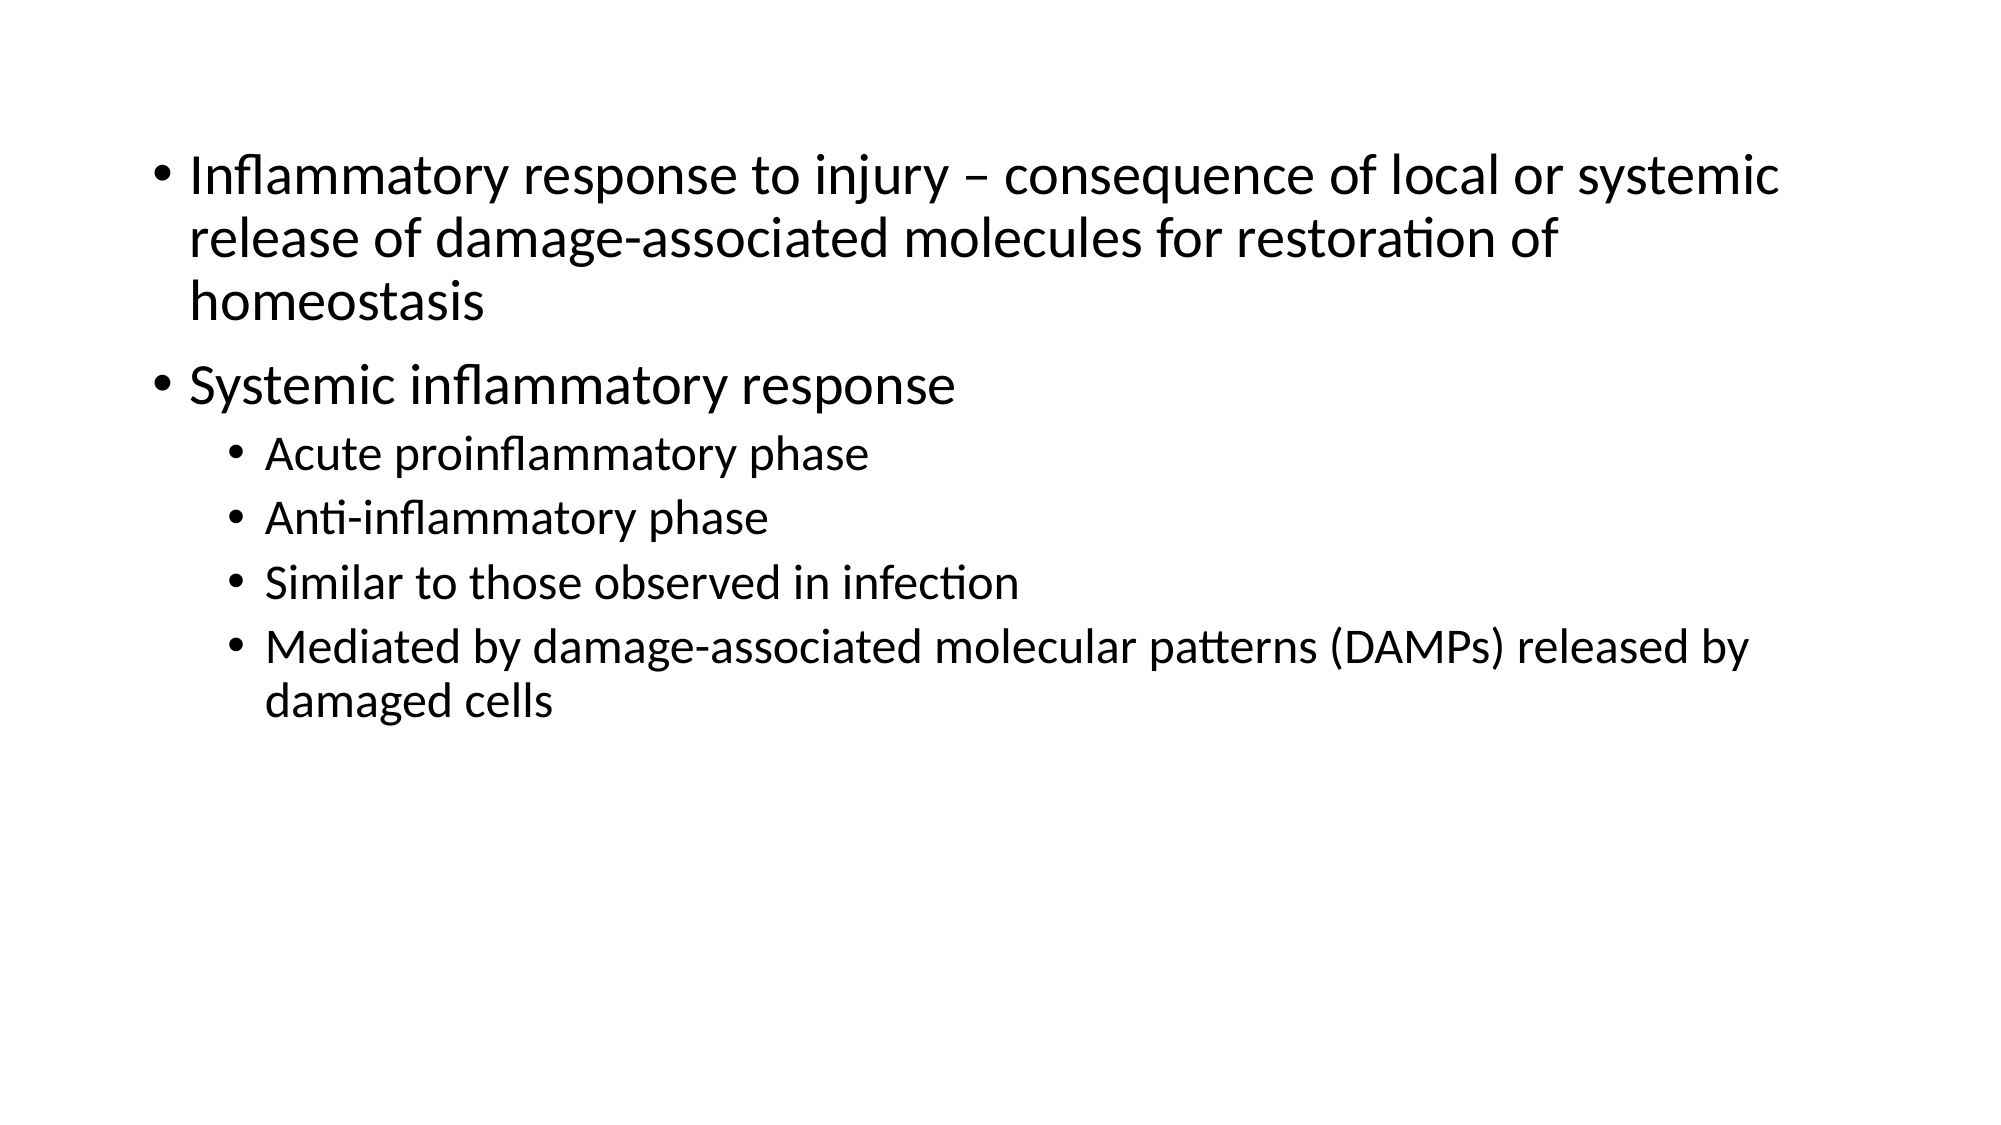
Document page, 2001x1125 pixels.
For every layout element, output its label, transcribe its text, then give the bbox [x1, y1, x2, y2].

list Inflammatory response to injury – consequence of local or systemic release of damage-associated molecules for restoration of homeostasis Systemic inflammatory response Acute proinflammatory phase Anti-inflammatory phase Similar to those observed in infection Mediated by damage-associated molecular patterns (DAMPs) released by damaged cells [137, 136, 1863, 1014]
